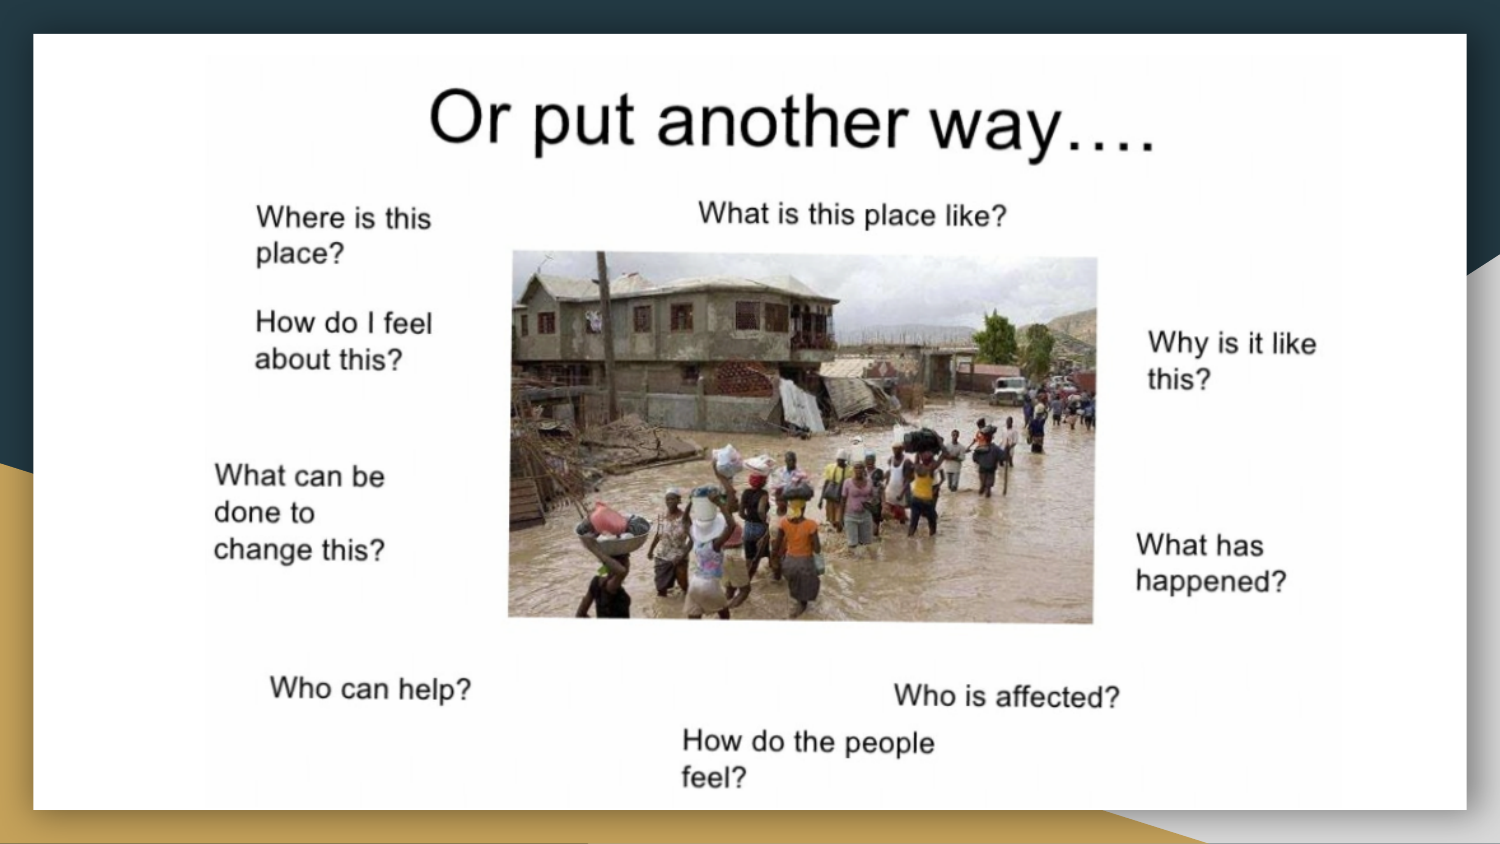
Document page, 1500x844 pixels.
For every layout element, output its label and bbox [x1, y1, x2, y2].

picture [205, 55, 1342, 808]
